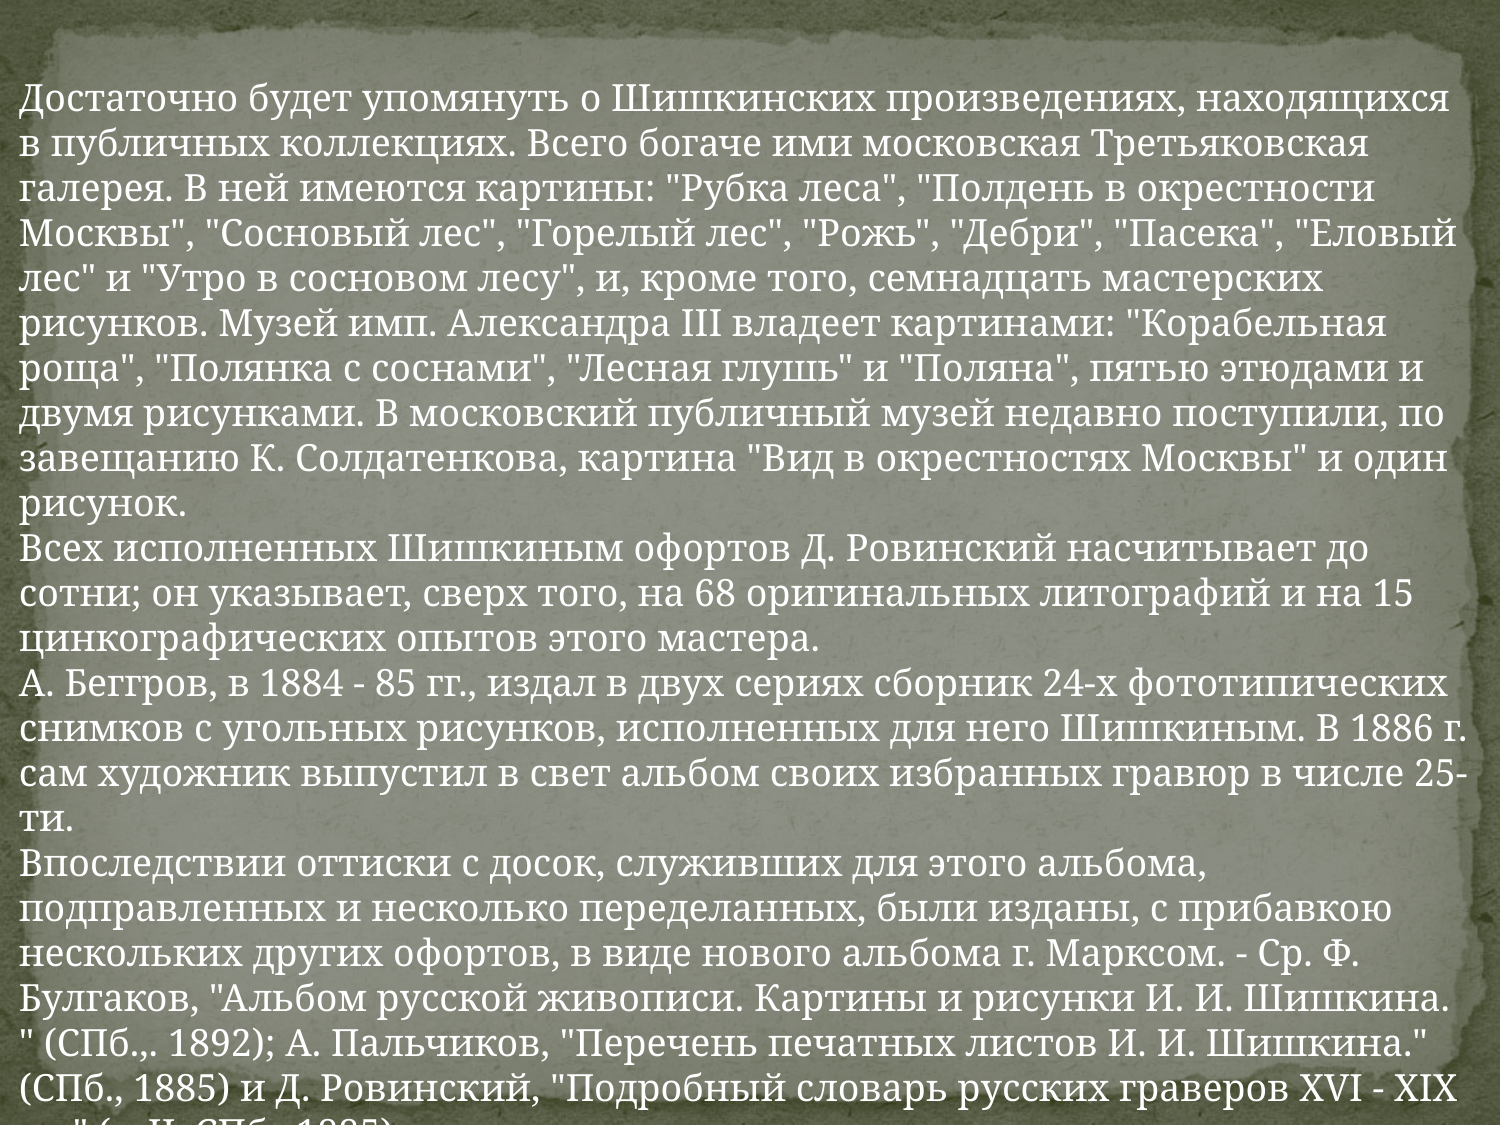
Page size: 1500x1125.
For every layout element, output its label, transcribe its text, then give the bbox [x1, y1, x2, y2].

text_box Достаточно будет упомянуть о Шишкинских произведениях, находящихся в публичных коллекциях. Всего богаче ими московская Третьяковская галерея. В ней имеются картины: "Рубка леса", "Полдень в окрестности Москвы", "Сосновый лес", "Горелый лес", "Рожь", "Дебри", "Пасека", "Еловый лес" и "Утро в сосновом лесу", и, кроме того, семнадцать мастерских рисунков. Музей имп. Александра III владеет картинами: "Корабельная роща", "Полянка с соснами", "Лесная глушь" и "Поляна", пятью этюдами и двумя рисунками. В московский публичный музей недавно поступили, по завещанию К. Солдатенкова, картина "Вид в окрестностях Москвы" и один рисунок. Всех исполненных Шишкиным офортов Д. Ровинский насчитывает до сотни; он указывает, сверх того, на 68 оригинальных литографий и на 15 цинкографических опытов этого мастера. А. Беггров, в 1884 - 85 гг., издал в двух сериях сборник 24-х фототипических снимков с угольных рисунков, исполненных для него Шишкиным. В 1886 г. сам художник выпустил в свет альбом своих избранных гравюр в числе 25-ти. Впоследствии оттиски с досок, служивших для этого альбома, подправленных и несколько переделанных, были изданы, с прибавкою нескольких других офортов, в виде нового альбома г. Марксом. - Ср. Ф. Булгаков, "Альбом русской живописи. Картины и рисунки И. И. Шишкина. " (СПб.,. 1892); А. Пальчиков, "Перечень печатных листов И. И. Шишкина." (СПб., 1885) и Д. Ровинский, "Подробный словарь русских граверов XVI - XIX вв." (т. II, СПб., 1885) [4, 66, 1487, 1125]
